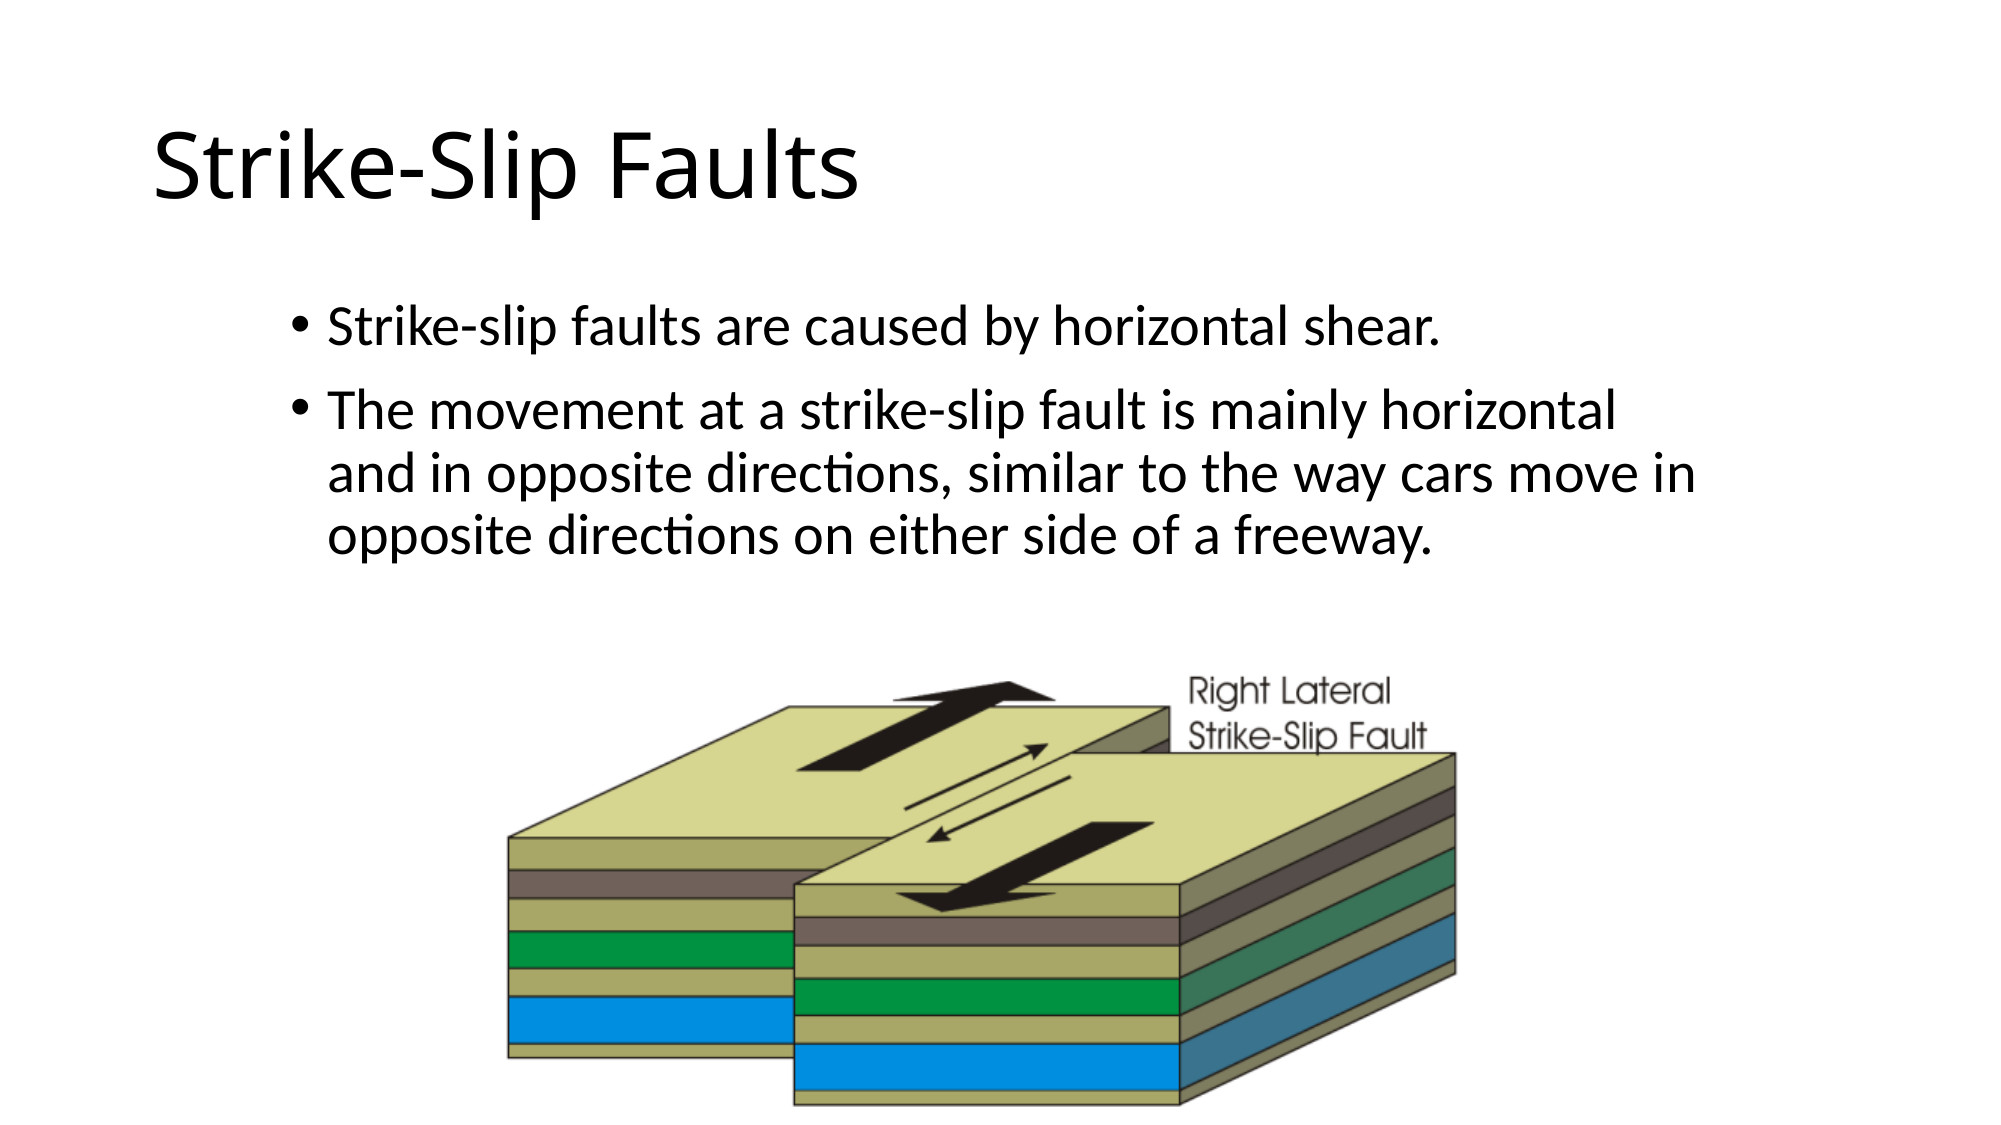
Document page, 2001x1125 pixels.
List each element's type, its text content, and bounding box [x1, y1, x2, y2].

picture [502, 674, 1465, 1110]
title Strike-Slip Faults [137, 59, 1863, 278]
list Strike-slip faults are caused by horizontal shear. The movement at a strike-slip fault is mainly horizontal and in opposite directions, similar to the way cars move in opposite directions on either side of a freeway. [275, 287, 1725, 1005]
